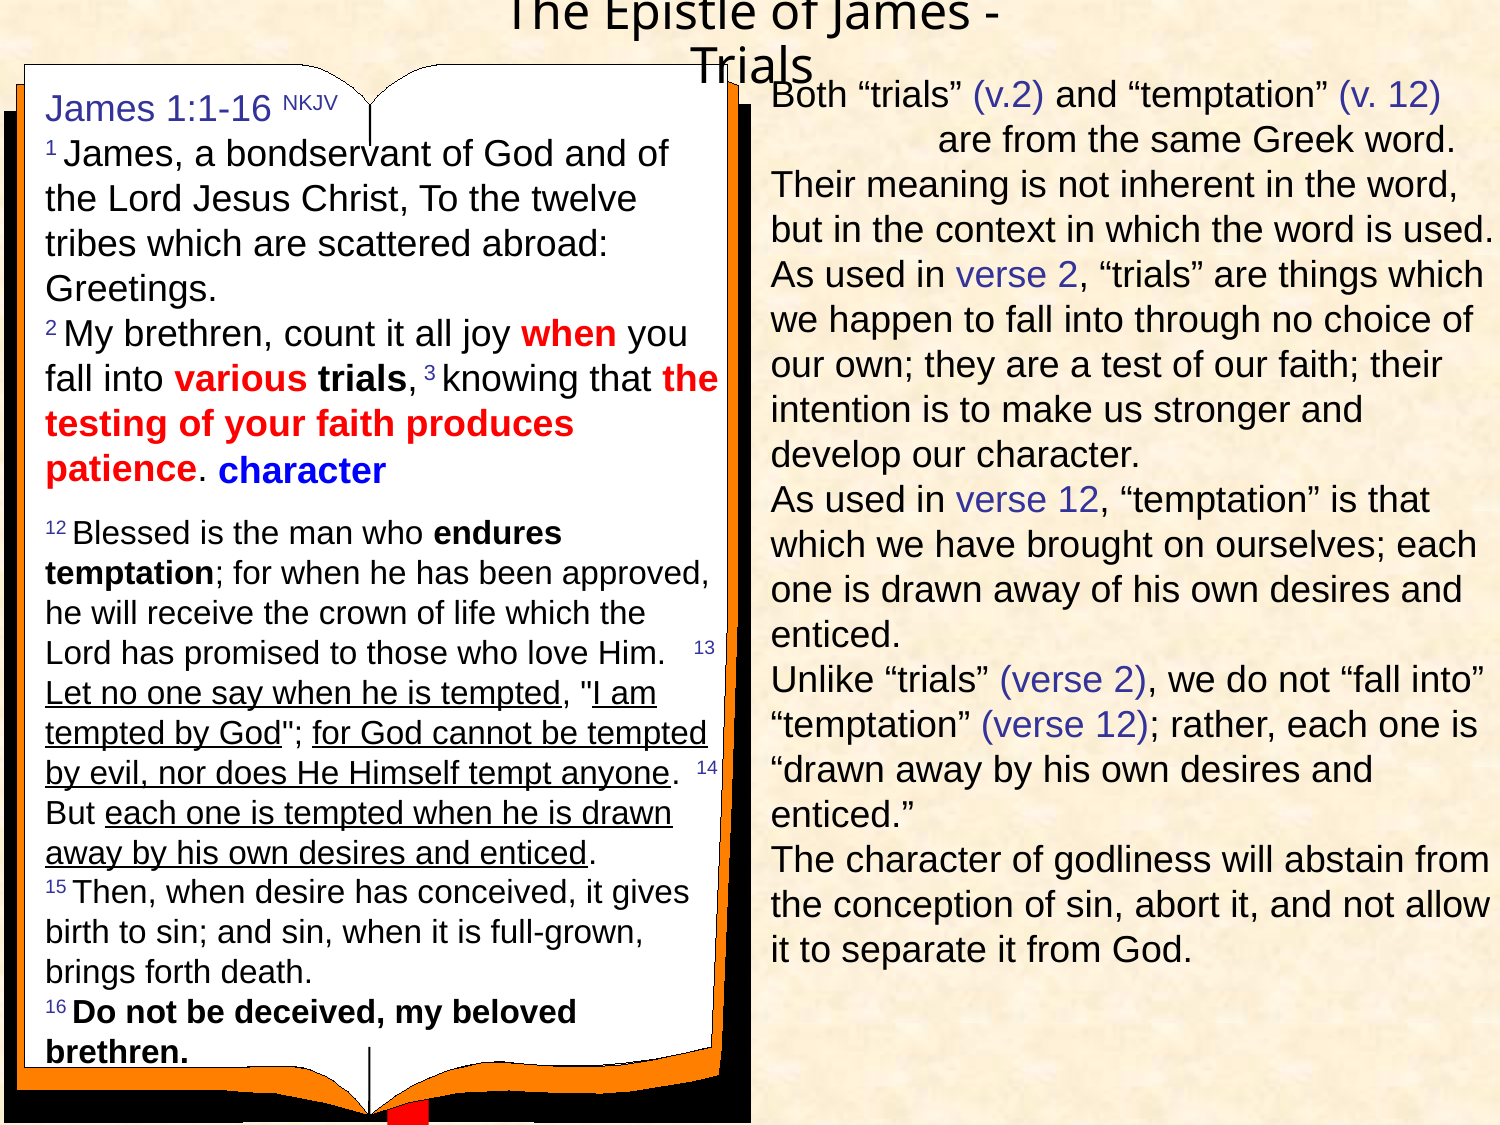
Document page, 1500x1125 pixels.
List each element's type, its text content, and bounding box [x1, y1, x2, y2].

text_box Both “trials” (v.2) and “temptation” (v. 12) are from the same Greek word. Their meaning is not inherent in the word, but in the context in which the word is used. As used in verse 2, “trials” are things which we happen to fall into through no choice of our own; they are a test of our faith; their intention is to make us stronger and develop our character. As used in verse 12, “temptation” is that which we have brought on ourselves; each one is drawn away of his own desires and enticed. Unlike “trials” (verse 2), we do not “fall into” “temptation” (verse 12); rather, each one is “drawn away by his own desires and enticed.” The character of godliness will abstain from the conception of sin, abort it, and not allow it to separate it from God. [755, 62, 1500, 1067]
picture [0, 0, 1500, 1125]
picture [751, 80, 1500, 1125]
title The Epistle of James - Trials [446, 1, 1058, 80]
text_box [4, 63, 751, 1125]
